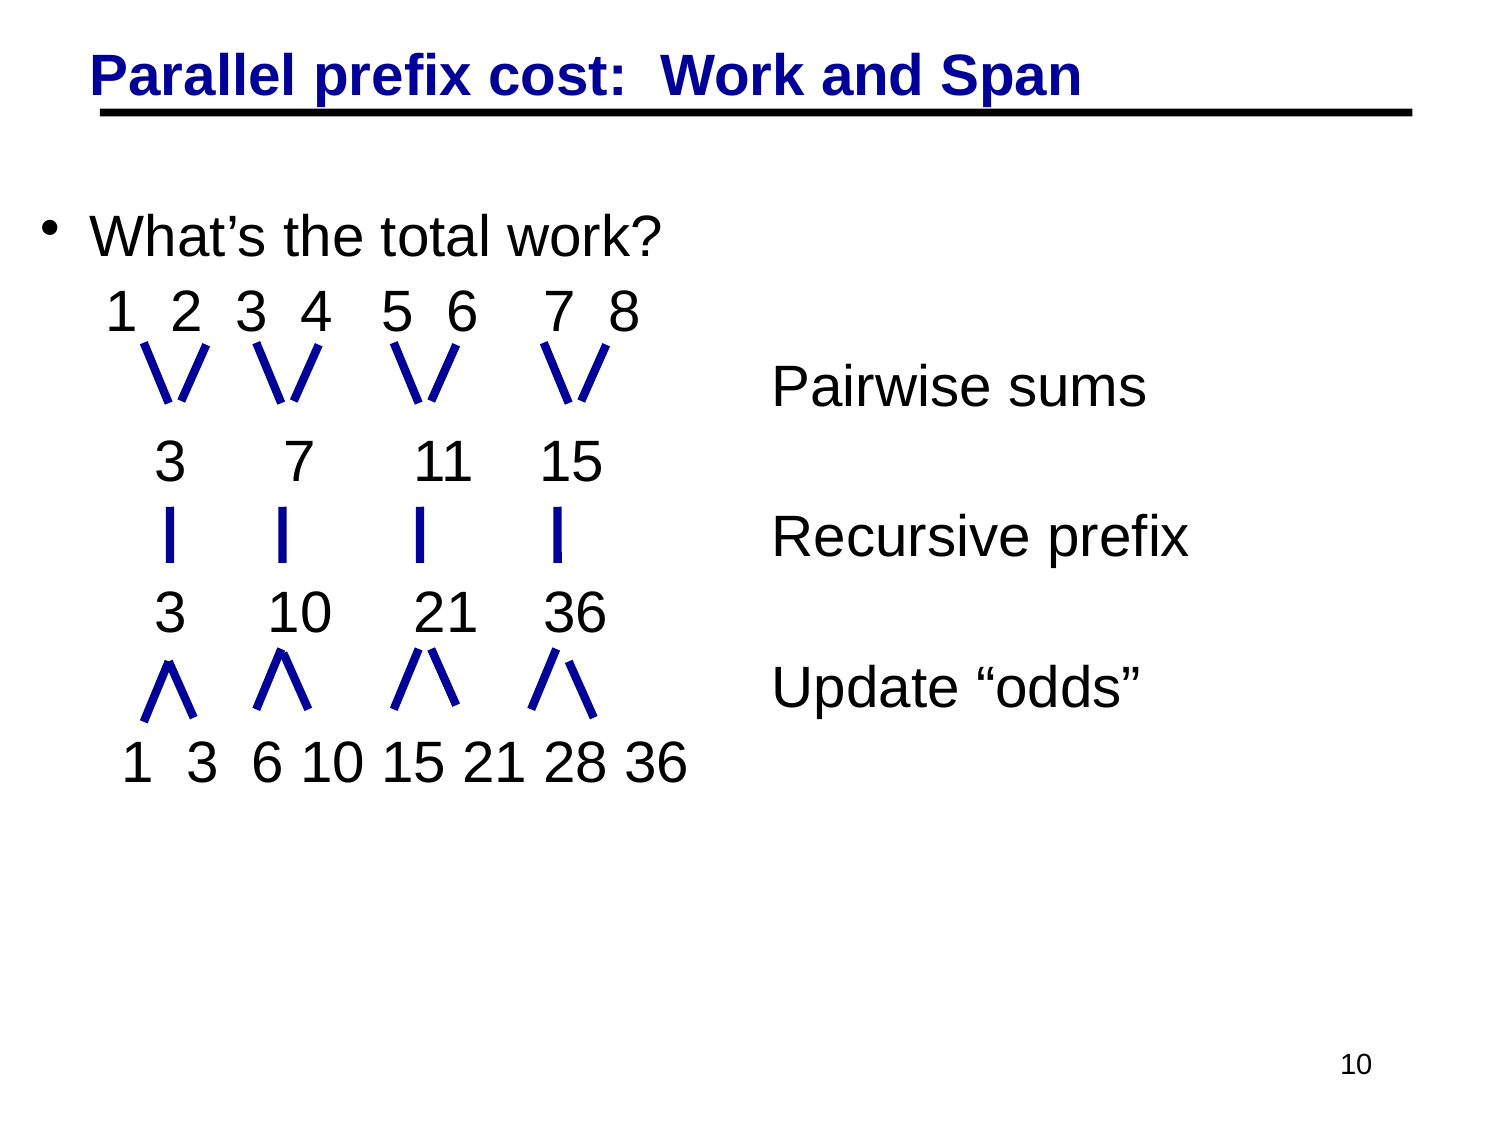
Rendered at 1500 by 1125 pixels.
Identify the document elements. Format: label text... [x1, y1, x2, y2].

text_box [543, 342, 607, 404]
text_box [143, 342, 207, 404]
list What’s the total work? 1 2 3 4 5 6 7 8 Pairwise sums 3 7 11 15 Recursive prefix 3 10 21 36 Update “odds” 1 3 6 10 15 21 28 36 T1(n) = n/2 + n/2 + T1 (n/2) = n + T1 (n/2) = 2n – 1 at the cost of more work! [25, 195, 1479, 1125]
text_box Parallel prefix cost: Work and Span [75, 37, 1375, 108]
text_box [393, 342, 457, 404]
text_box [255, 342, 319, 404]
slide_number 10 [1074, 1024, 1388, 1101]
